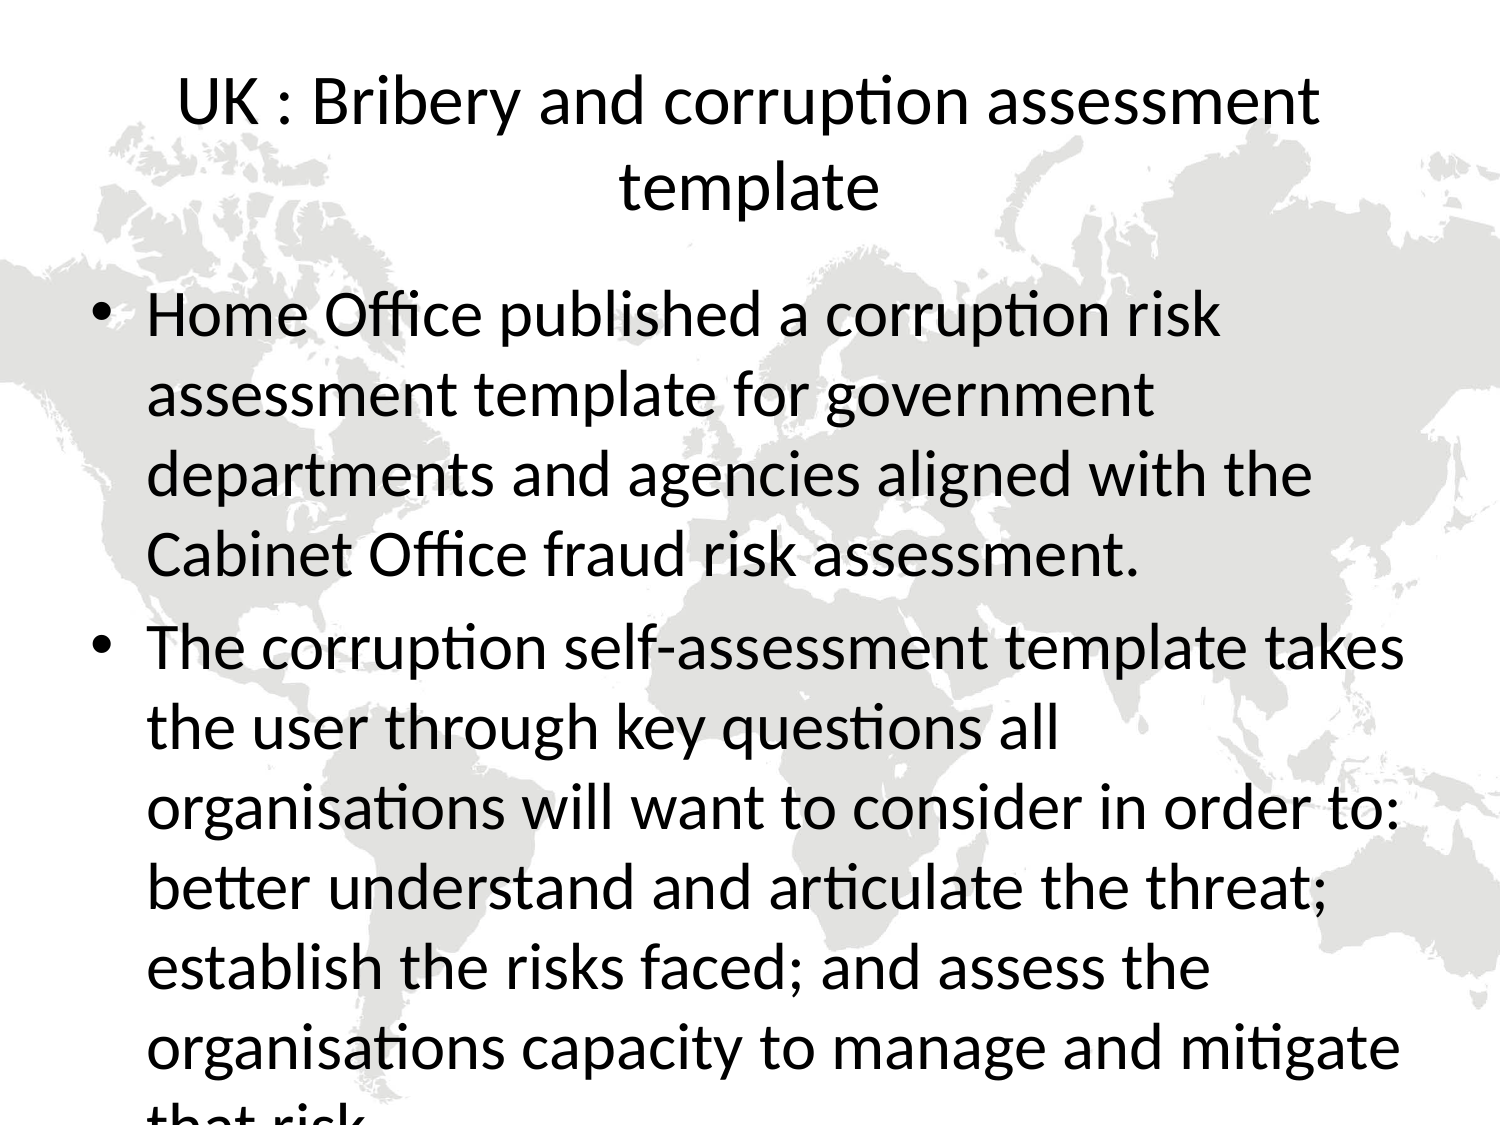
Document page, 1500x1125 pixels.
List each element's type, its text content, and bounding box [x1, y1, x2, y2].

list Home Office published a corruption risk assessment template for government departments and agencies aligned with the Cabinet Office fraud risk assessment. The corruption self-assessment template takes the user through key questions all organisations will want to consider in order to: better understand and articulate the threat; establish the risks faced; and assess the organisations capacity to manage and mitigate that risk. [75, 262, 1425, 1005]
picture [0, 0, 1500, 1125]
title UK : Bribery and corruption assessment template [75, 45, 1425, 233]
